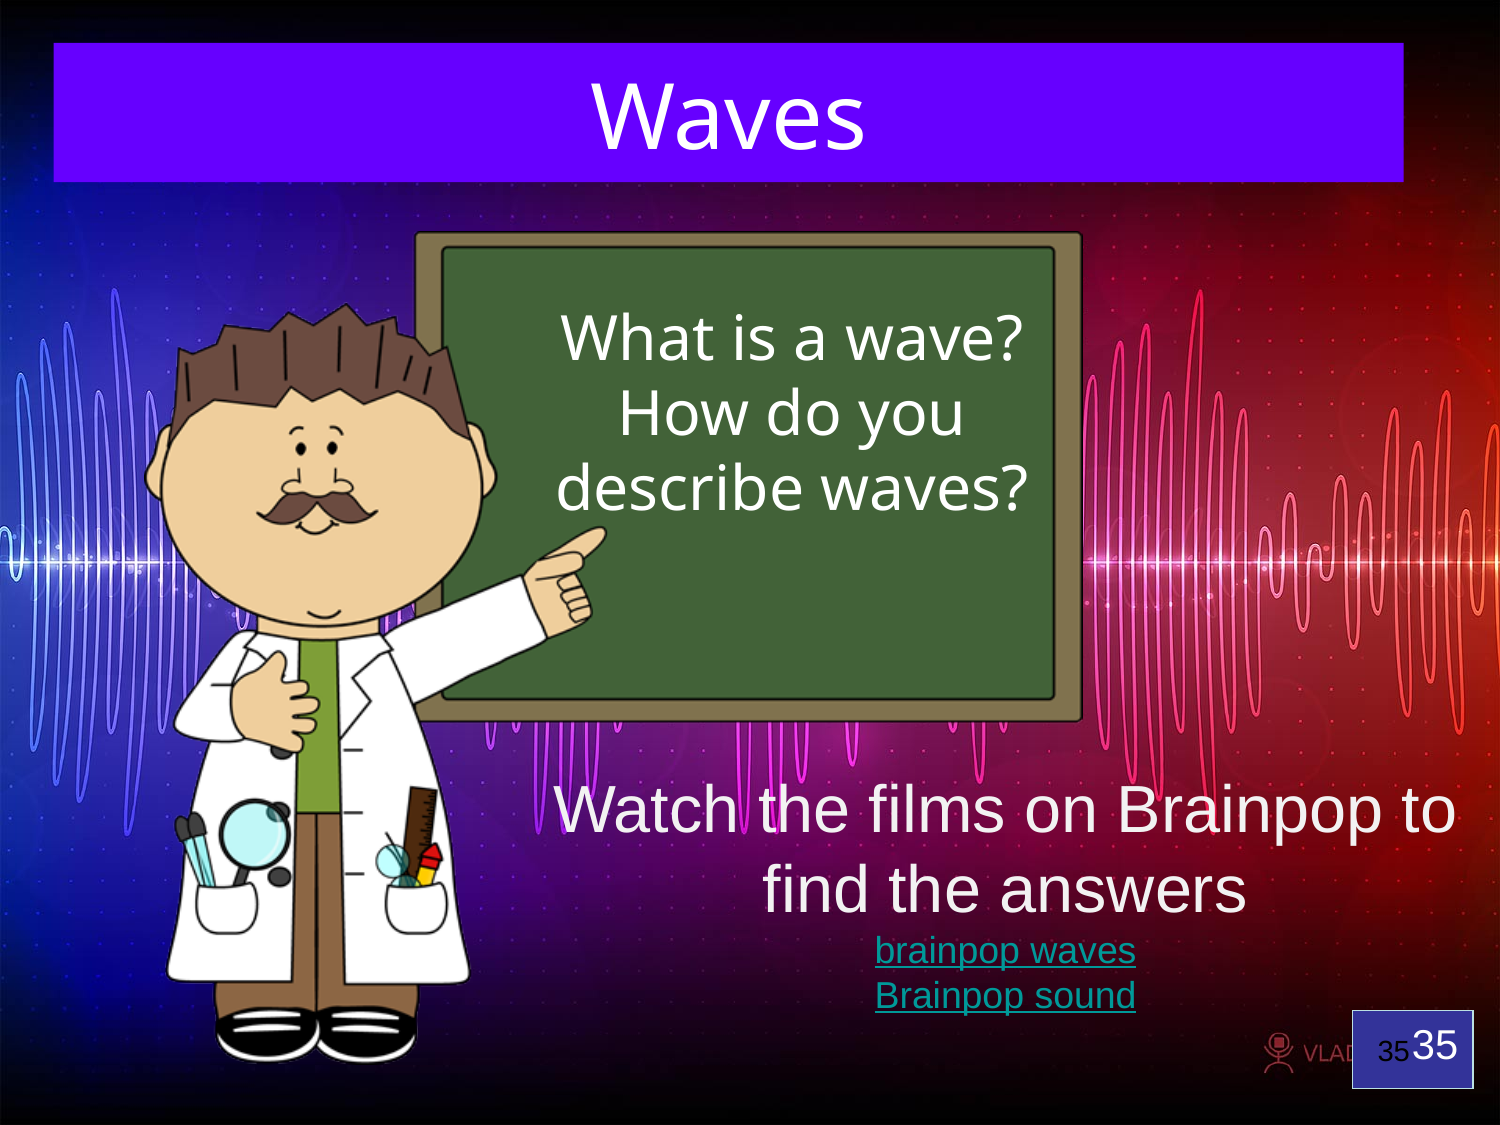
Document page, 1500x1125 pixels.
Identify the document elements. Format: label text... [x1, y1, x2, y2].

slide_number 35 [1074, 1024, 1426, 1103]
text_box Watch the films on Brainpop to find the answers brainpop waves Brainpop sound [1086, 758, 1498, 1024]
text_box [144, 231, 1083, 1065]
title Waves [53, 42, 1404, 183]
picture [0, 0, 1500, 1125]
